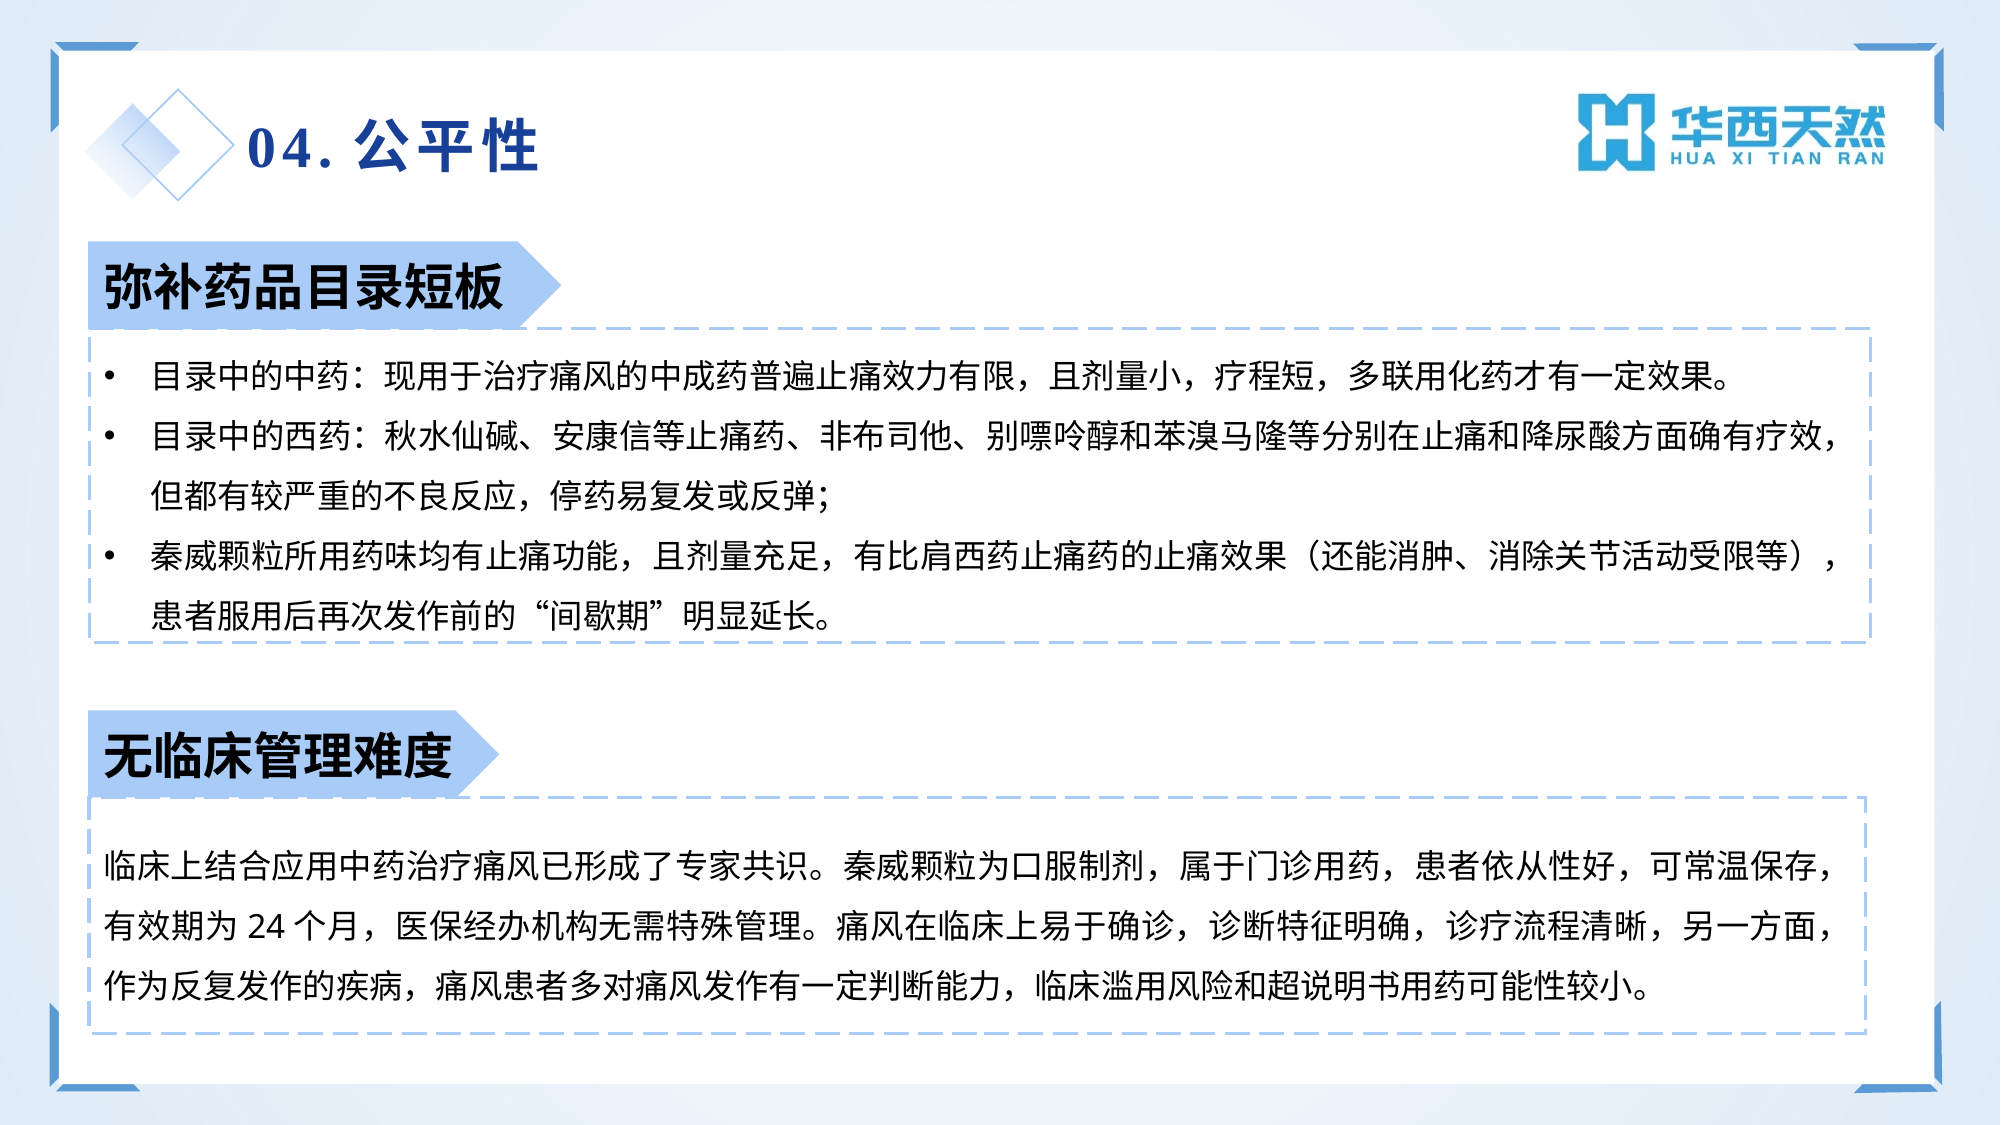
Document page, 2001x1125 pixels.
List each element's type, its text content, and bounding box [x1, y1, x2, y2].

text_box [149, 89, 232, 201]
picture [1557, 76, 1916, 188]
text_box 目录中的中药：现用于治疗痛风的中成药普遍止痛效力有限，且剂量小，疗程短，多联用化药才有一定效果。 目录中的西药：秋水仙碱、安康信等止痛药、非布司他、别嘌呤醇和苯溴马隆等分别在止痛和降尿酸方面确有疗效，但都有较严重的不良反应，停药易复发或反弹； 秦威颗粒所用药味均有止痛功能，且剂量充足，有比肩西药止痛药的止痛效果（还能消肿、消除关节活动受限等），患者服用后再次发作前的“间歇期”明显延长。 [88, 327, 1871, 643]
text_box 弥补药品目录短板 [88, 241, 562, 330]
text_box 无临床管理难度 [88, 710, 500, 797]
text_box [83, 102, 181, 200]
text_box 04.公平性 [232, 102, 555, 187]
text_box 临床上结合应用中药治疗痛风已形成了专家共识。秦威颗粒为口服制剂，属于门诊用药，患者依从性好，可常温保存，有效期为24个月，医保经办机构无需特殊管理。痛风在临床上易于确诊，诊断特征明确，诊疗流程清晰，另一方面，作为反复发作的疾病，痛风患者多对痛风发作有一定判断能力，临床滥用风险和超说明书用药可能性较小。 [88, 796, 1867, 1034]
